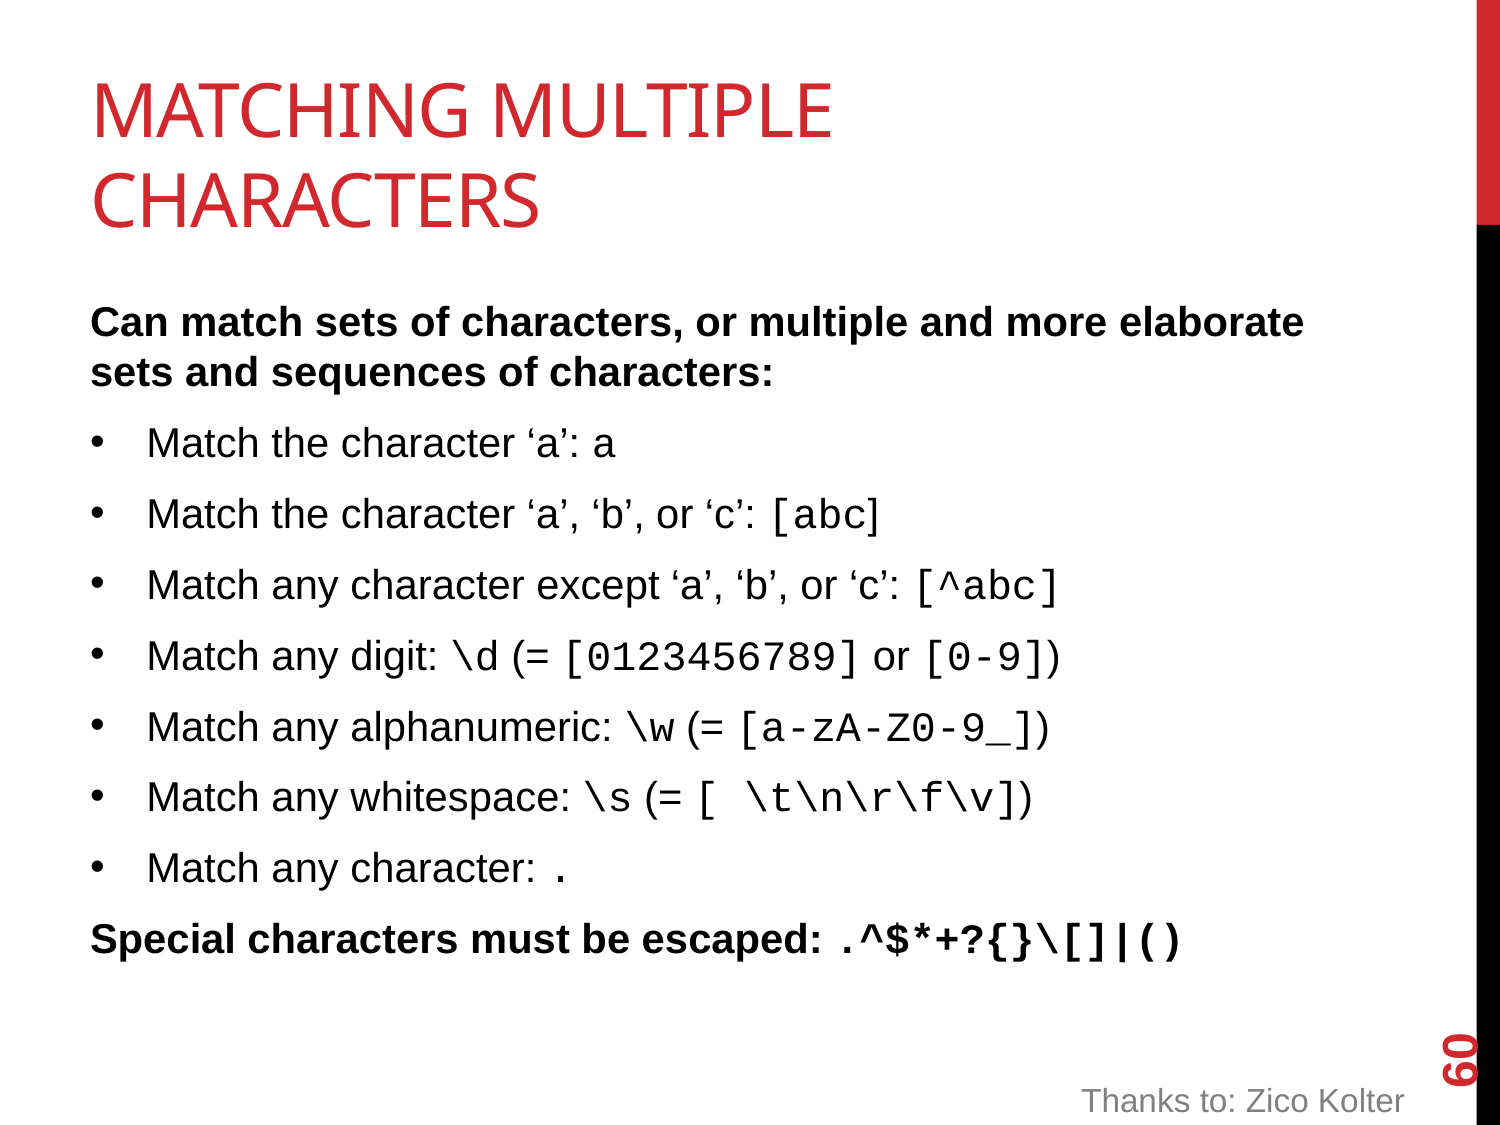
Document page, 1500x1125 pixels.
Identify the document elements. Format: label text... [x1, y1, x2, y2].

title Matching Multiple Characters [75, 25, 1025, 250]
slide_number 60 [1427, 887, 1488, 1104]
list Can match sets of characters, or multiple and more elaborate sets and sequences of characters: Match the character ‘a’: a Match the character ‘a’, ‘b’, or ‘c’: [abc] Match any character except ‘a’, ‘b’, or ‘c’: [^abc] Match any digit: \d (= [0123456789] or [0-9]) Match any alphanumeric: \w (= [a-zA-Z0-9_]) Match any whitespace: \s (= [ \t\n\r\f\v]) Match any character: . Special characters must be escaped: .^$*+?{}\[]|() [75, 287, 1325, 1005]
text_box Thanks to: Zico Kolter [608, 1071, 1421, 1125]
